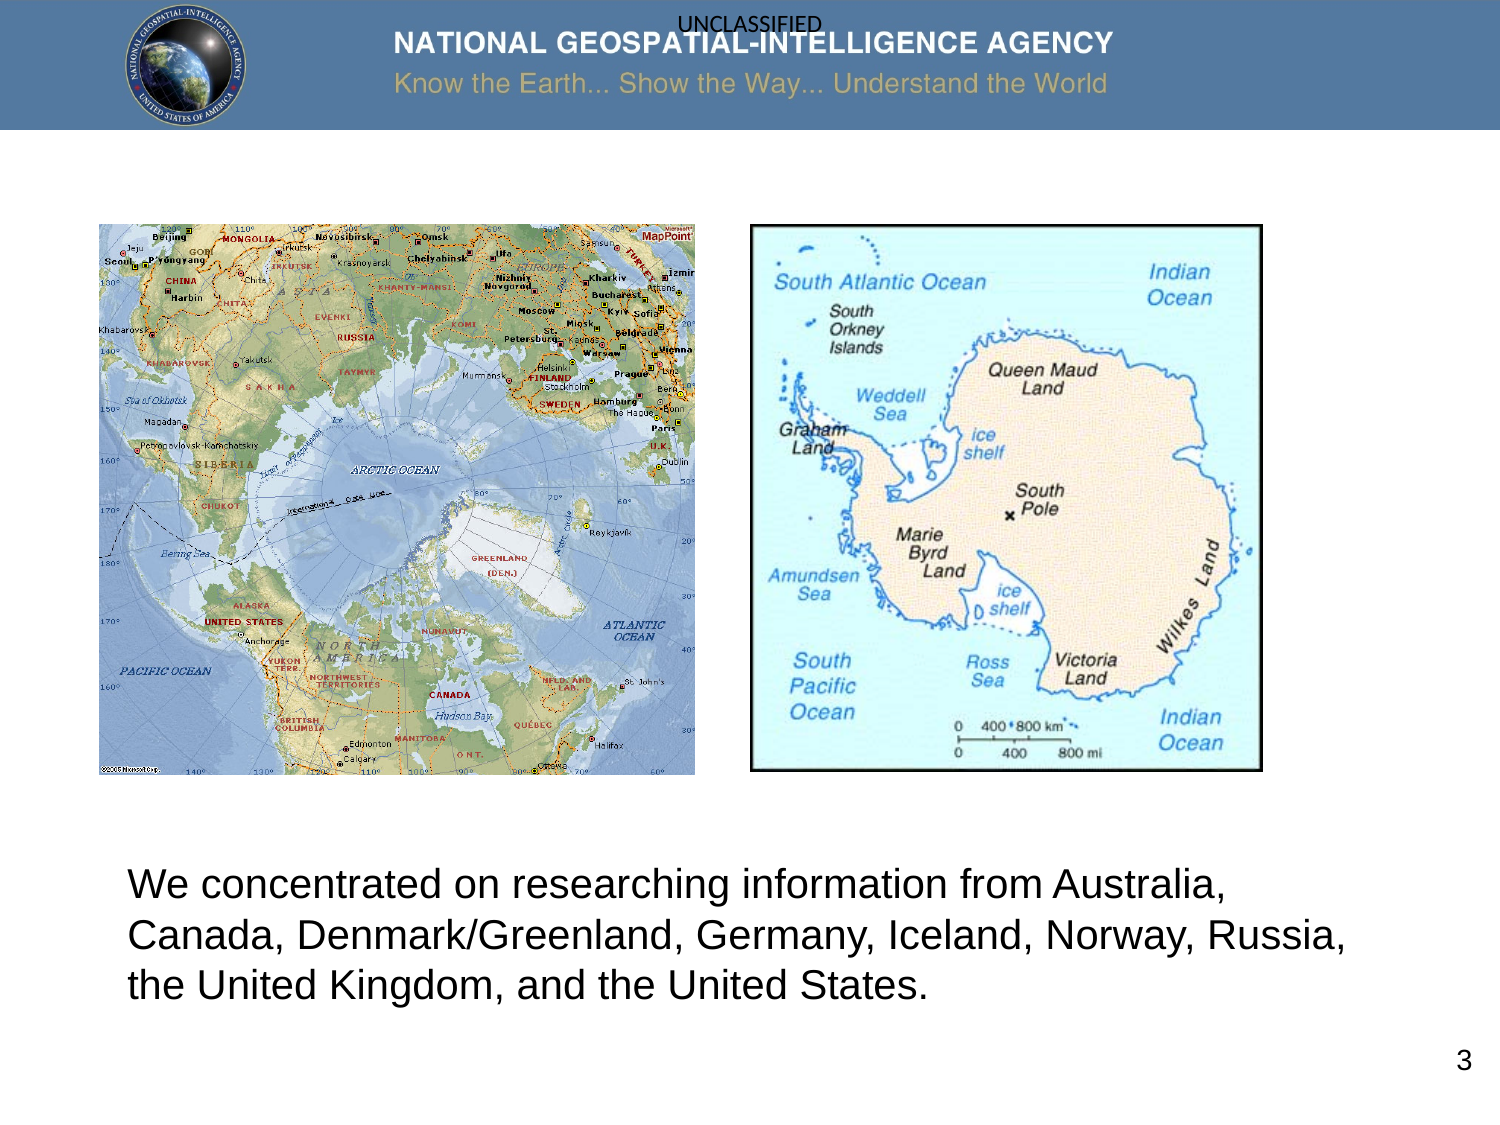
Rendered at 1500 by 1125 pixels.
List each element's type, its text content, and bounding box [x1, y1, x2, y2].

text_box We concentrated on researching information from Australia, Canada, Denmark/Greenland, Germany, Iceland, Norway, Russia, the United Kingdom, and the United States. [112, 849, 1388, 1015]
picture [749, 224, 1263, 772]
picture [99, 224, 695, 776]
picture [0, 0, 1500, 130]
